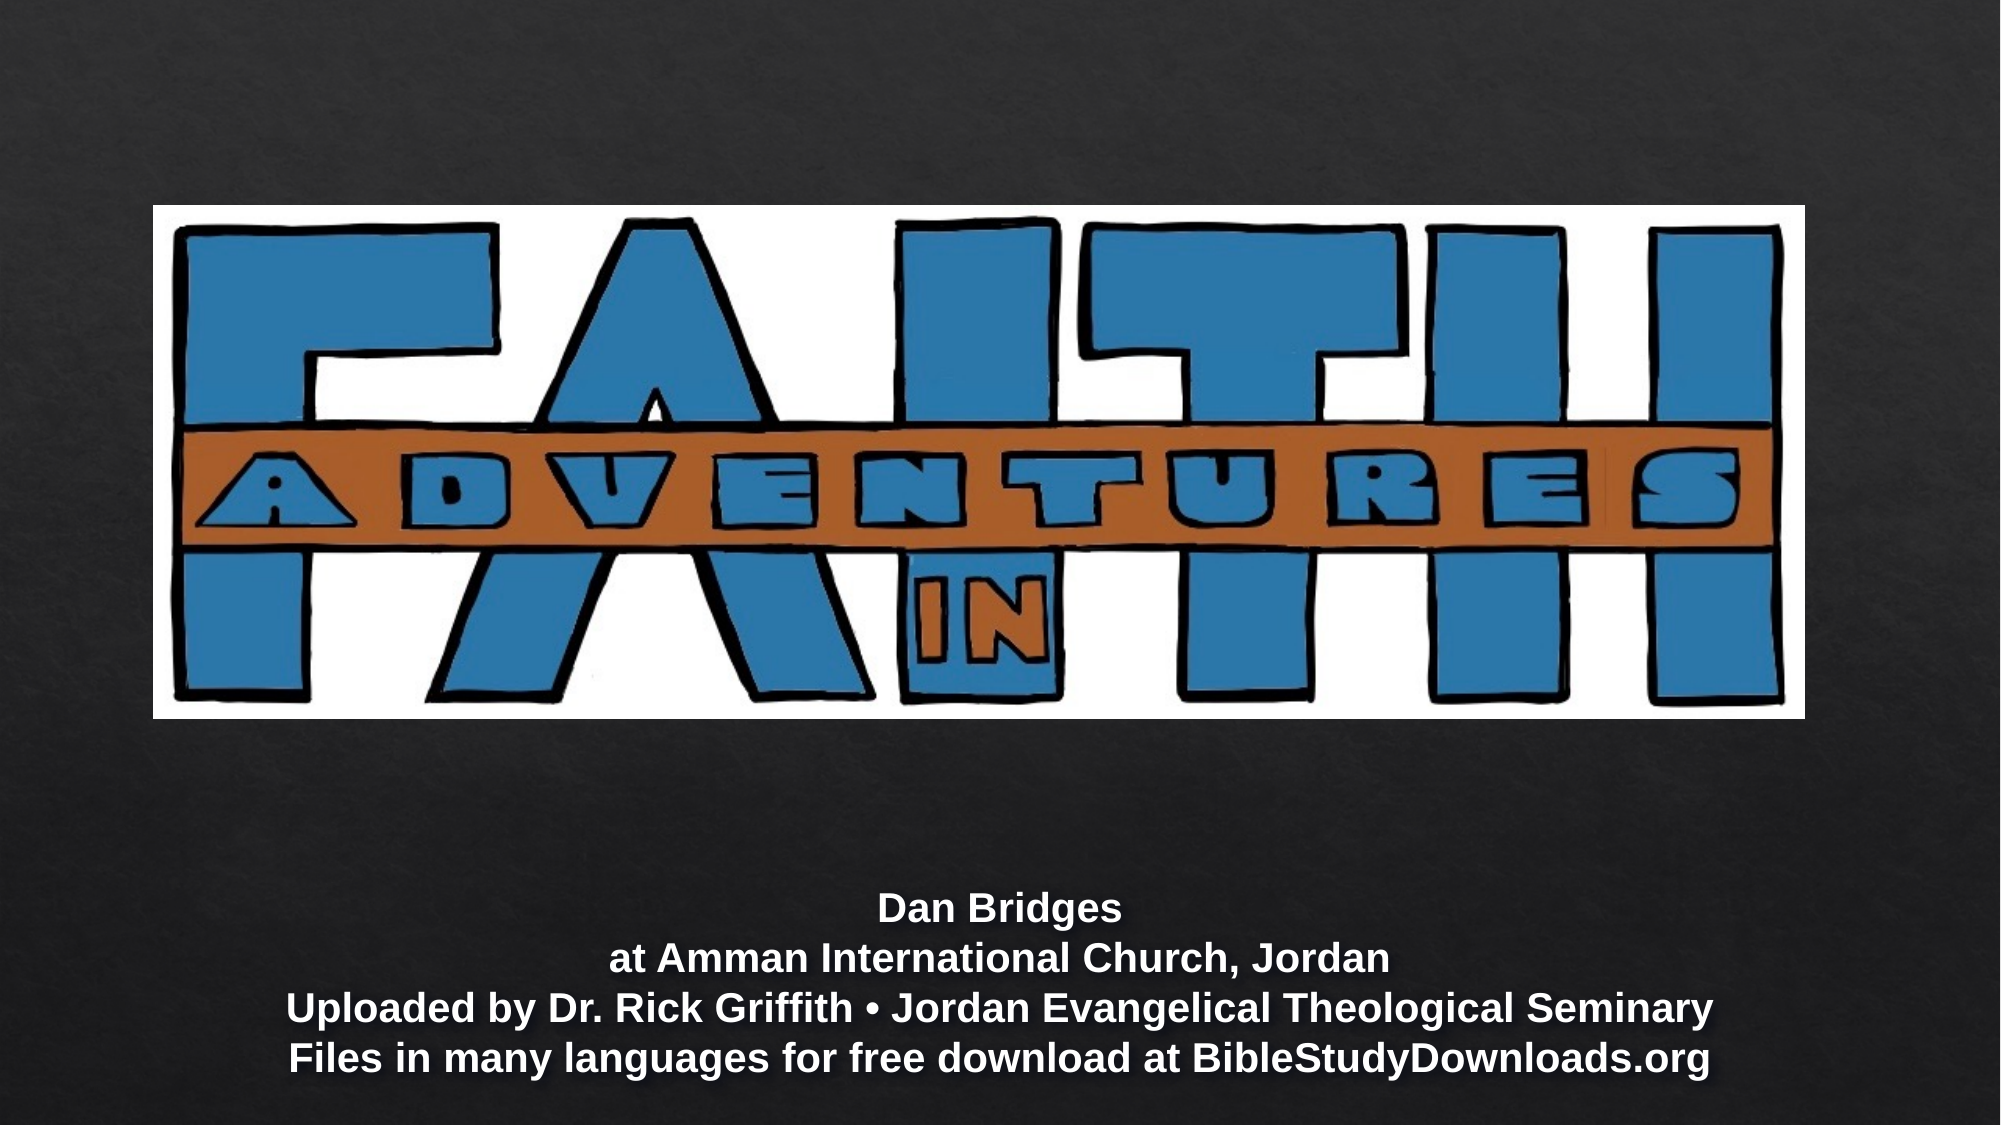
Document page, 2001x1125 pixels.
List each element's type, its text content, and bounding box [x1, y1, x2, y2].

picture [152, 205, 1805, 719]
text_box Dan Bridges at Amman International Church, Jordan Uploaded by Dr. Rick Griffith • Jordan Evangelical Theological Seminary Files in many languages for free download at BibleStudyDownloads.org [0, 873, 2000, 1125]
